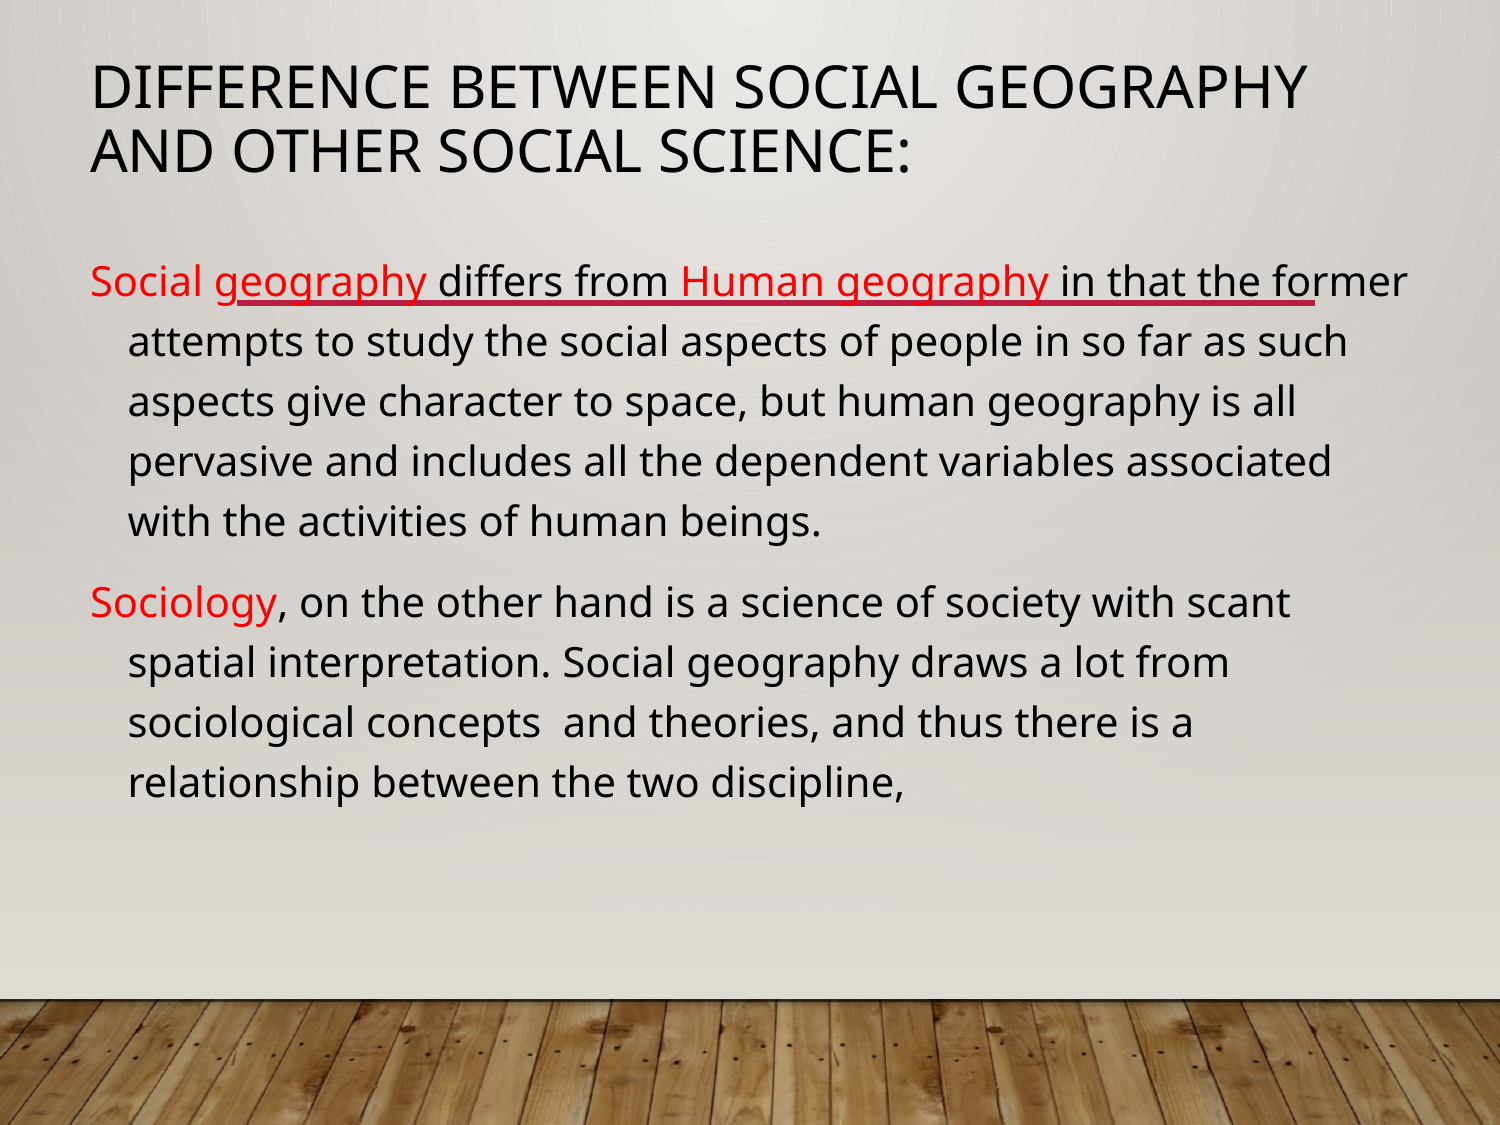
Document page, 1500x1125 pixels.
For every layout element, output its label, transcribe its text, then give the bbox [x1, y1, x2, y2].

title Difference between Social Geography and other Social Science: [75, 50, 1425, 237]
list Social geography differs from Human geography in that the former attempts to study the social aspects of people in so far as such aspects give character to space, but human geography is all pervasive and includes all the dependent variables associated with the activities of human beings. Sociology, on the other hand is a science of society with scant spatial interpretation. Social geography draws a lot from sociological concepts and theories, and thus there is a relationship between the two discipline, [75, 237, 1425, 1038]
picture [0, 999, 1500, 1125]
